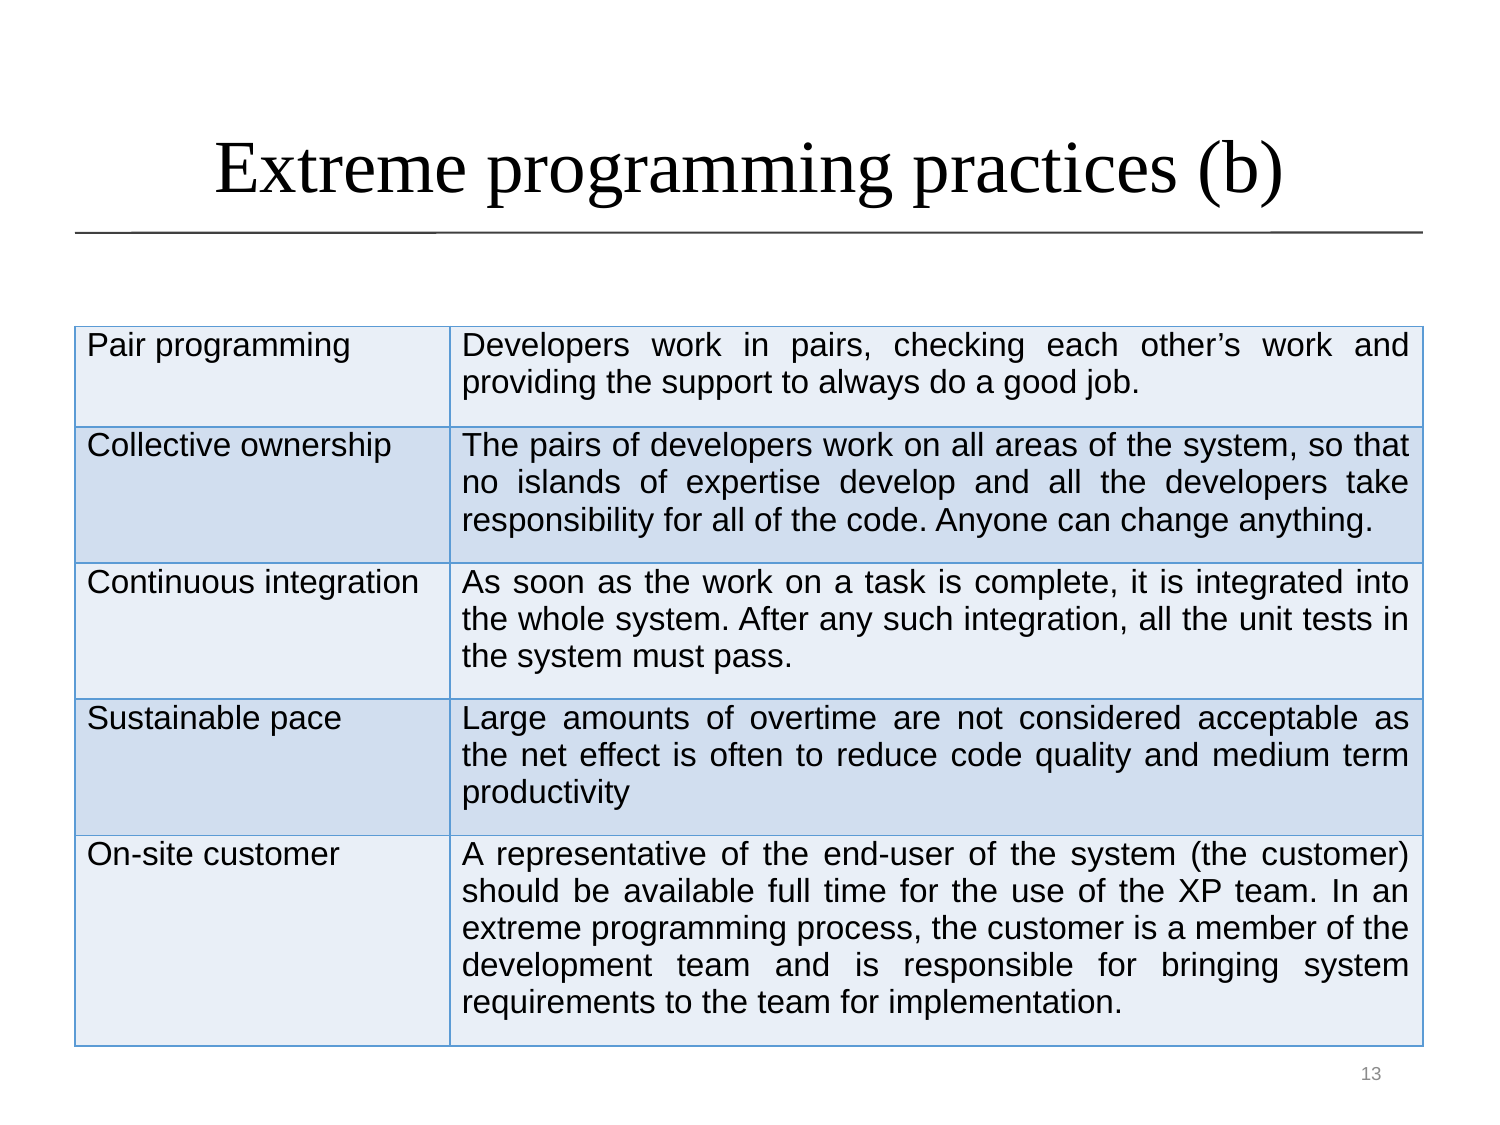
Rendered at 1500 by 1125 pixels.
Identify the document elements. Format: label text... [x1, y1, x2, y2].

slide_number 13 [1059, 1047, 1397, 1103]
table_cell A representative of the end-user of the system (the customer) should be available full time for the use of the XP team. In an extreme programming process, the customer is a member of the development team and is responsible for bringing system requirements to the team for implementation. [451, 836, 1422, 1045]
table_cell Sustainable pace [76, 700, 449, 835]
table_cell Continuous integration [76, 564, 449, 698]
table_header Developers work in pairs, checking each other’s work and providing the support to always do a good job. [451, 327, 1422, 426]
table_cell Collective ownership [76, 428, 449, 562]
table_cell The pairs of developers work on all areas of the system, so that no islands of expertise develop and all the developers take responsibility for all of the code. Anyone can change anything. [451, 428, 1422, 562]
title Extreme programming practices (b) [103, 59, 1397, 278]
table_cell As soon as the work on a task is complete, it is integrated into the whole system. After any such integration, all the unit tests in the system must pass. [451, 564, 1422, 698]
table_cell On-site customer [76, 836, 449, 1045]
table_header Pair programming [76, 327, 449, 426]
table_cell Large amounts of overtime are not considered acceptable as the net effect is often to reduce code quality and medium term productivity [451, 700, 1422, 835]
